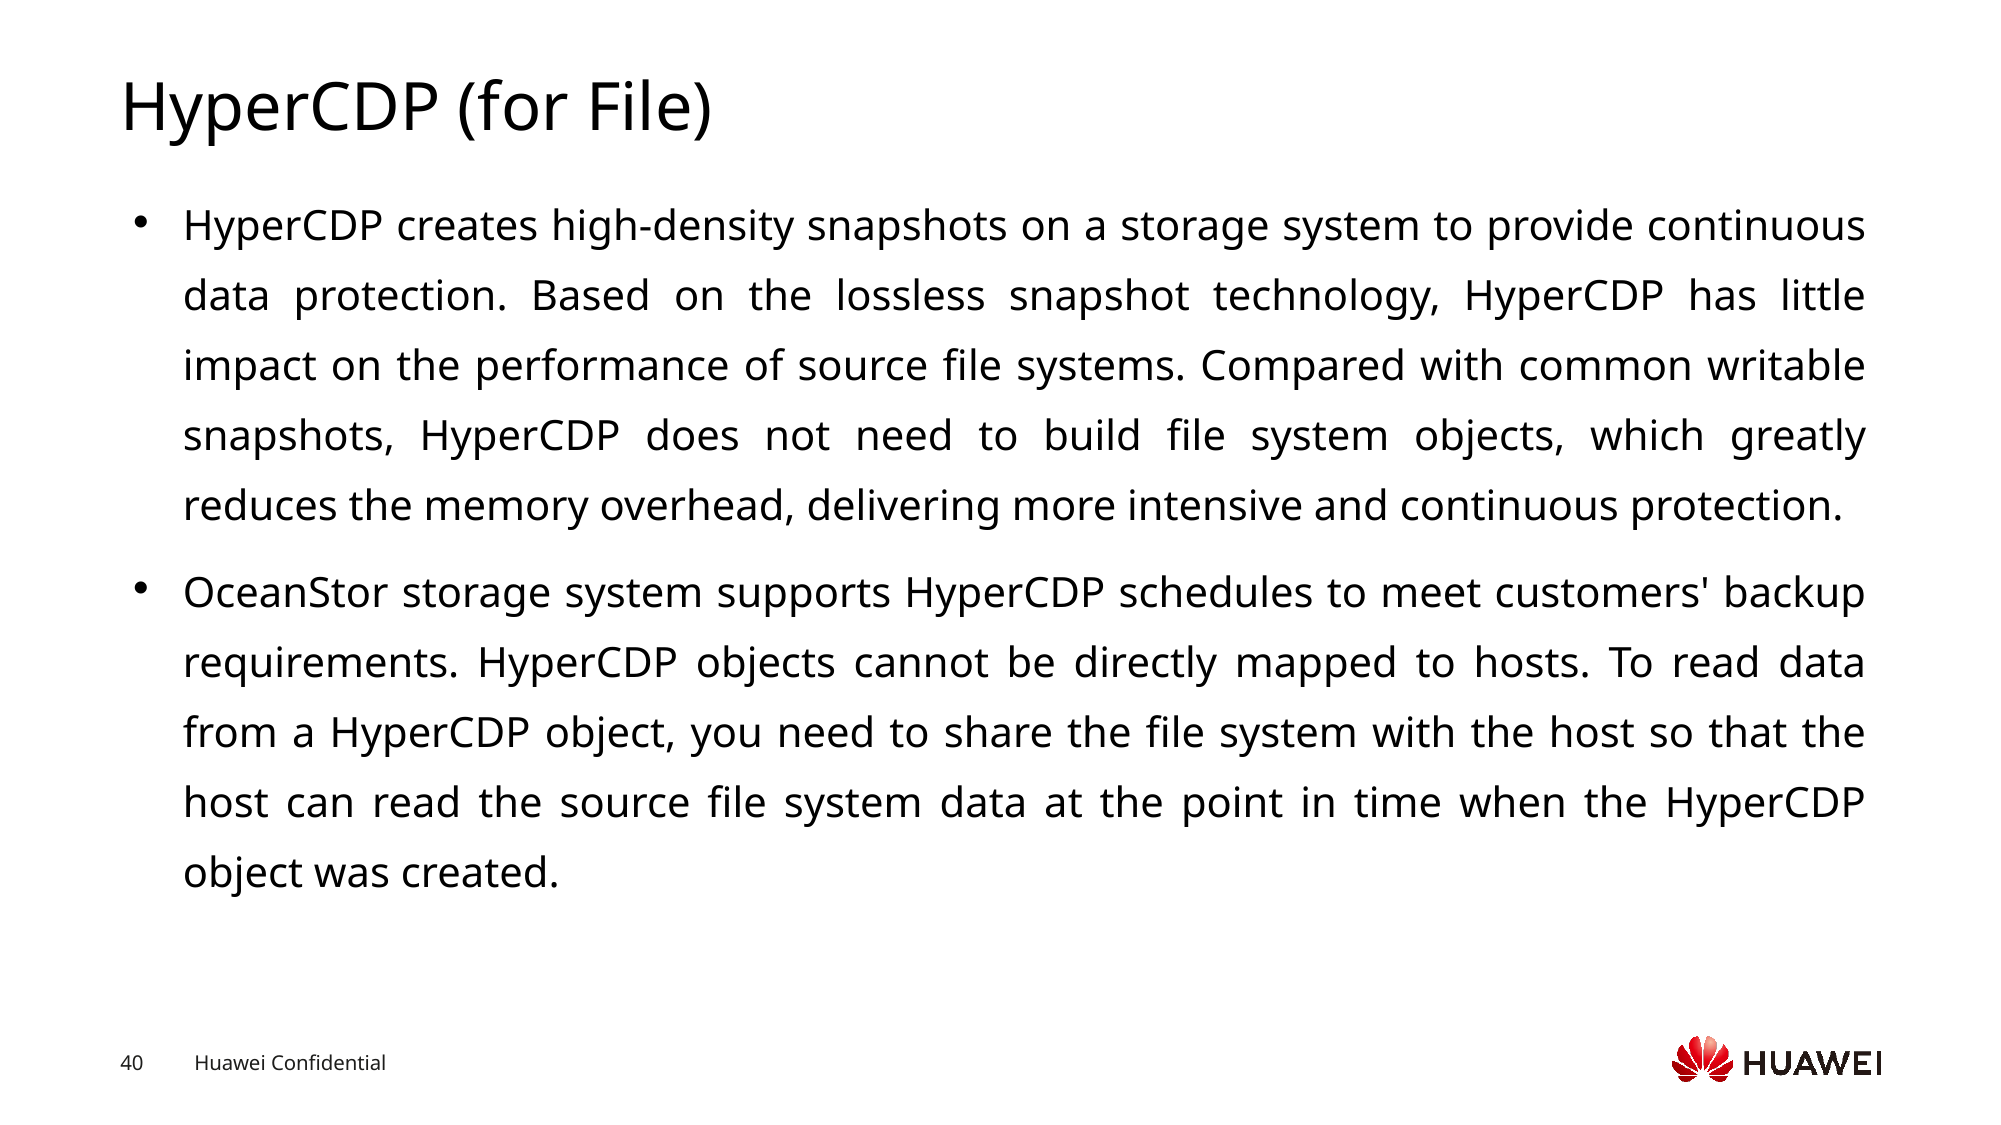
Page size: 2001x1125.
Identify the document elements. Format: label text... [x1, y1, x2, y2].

picture [1672, 1036, 1881, 1082]
list HyperCDP creates high-density snapshots on a storage system to provide continuous data protection. Based on the lossless snapshot technology, HyperCDP has little impact on the performance of source file systems. Compared with common writable snapshots, HyperCDP does not need to build file system objects, which greatly reduces the memory overhead, delivering more intensive and continuous protection. OceanStor storage system supports HyperCDP schedules to meet customers' backup requirements. HyperCDP objects cannot be directly mapped to hosts. To read data from a HyperCDP object, you need to share the file system with the host so that the host can read the source file system data at the point in time when the HyperCDP object was created. [119, 172, 1881, 973]
title HyperCDP (for File) [120, 73, 1880, 155]
